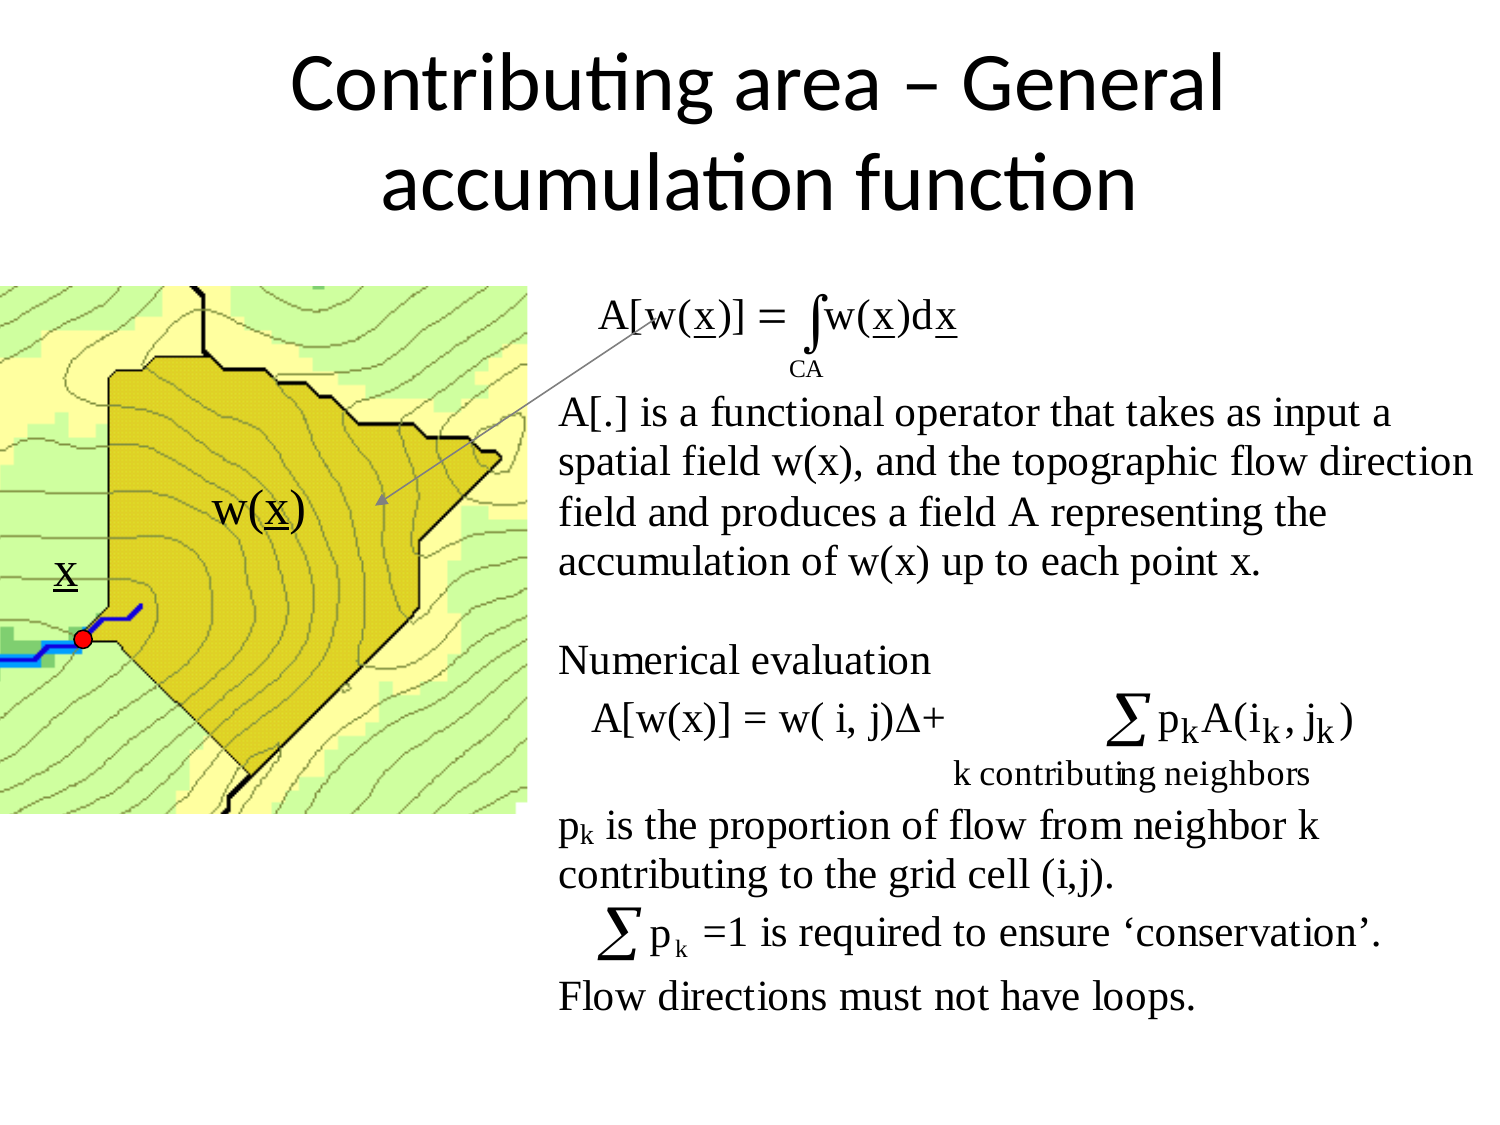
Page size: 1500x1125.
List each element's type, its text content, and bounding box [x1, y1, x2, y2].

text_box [557, 226, 1500, 1073]
text_box Contributing area – General accumulation function [76, 32, 1442, 221]
picture [0, 286, 528, 814]
